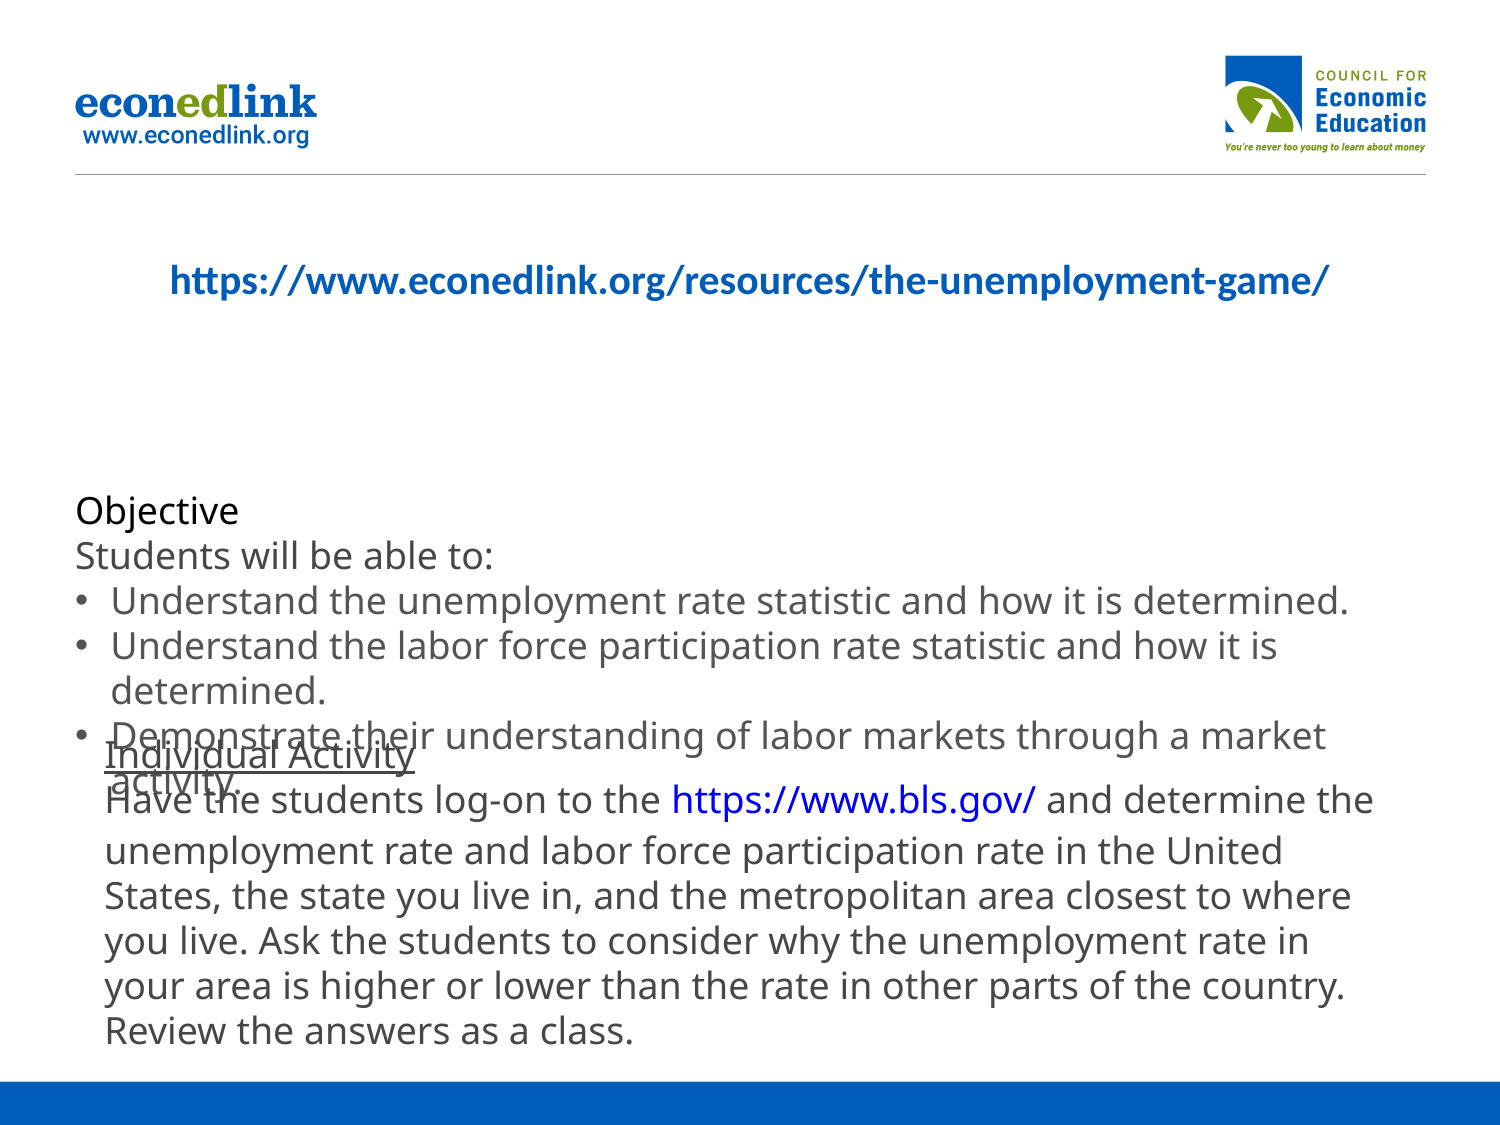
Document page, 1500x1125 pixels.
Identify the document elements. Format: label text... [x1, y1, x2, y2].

picture [0, 0, 1500, 1125]
text_box Objective Students will be able to: Understand the unemployment rate statistic and how it is determined. Understand the labor force participation rate statistic and how it is determined. Demonstrate their understanding of labor markets through a market activity. [60, 389, 1411, 810]
title https://www.econedlink.org/resources/the-unemployment-game/ [74, 149, 1426, 338]
text_box Individual Activity Have the students log-on to the https://www.bls.gov/ and determine the unemployment rate and labor force participation rate in the United States, the state you live in, and the metropolitan area closest to where you live. Ask the students to consider why the unemployment rate in your area is higher or lower than the rate in other parts of the country. Review the answers as a class. [89, 723, 1394, 1059]
